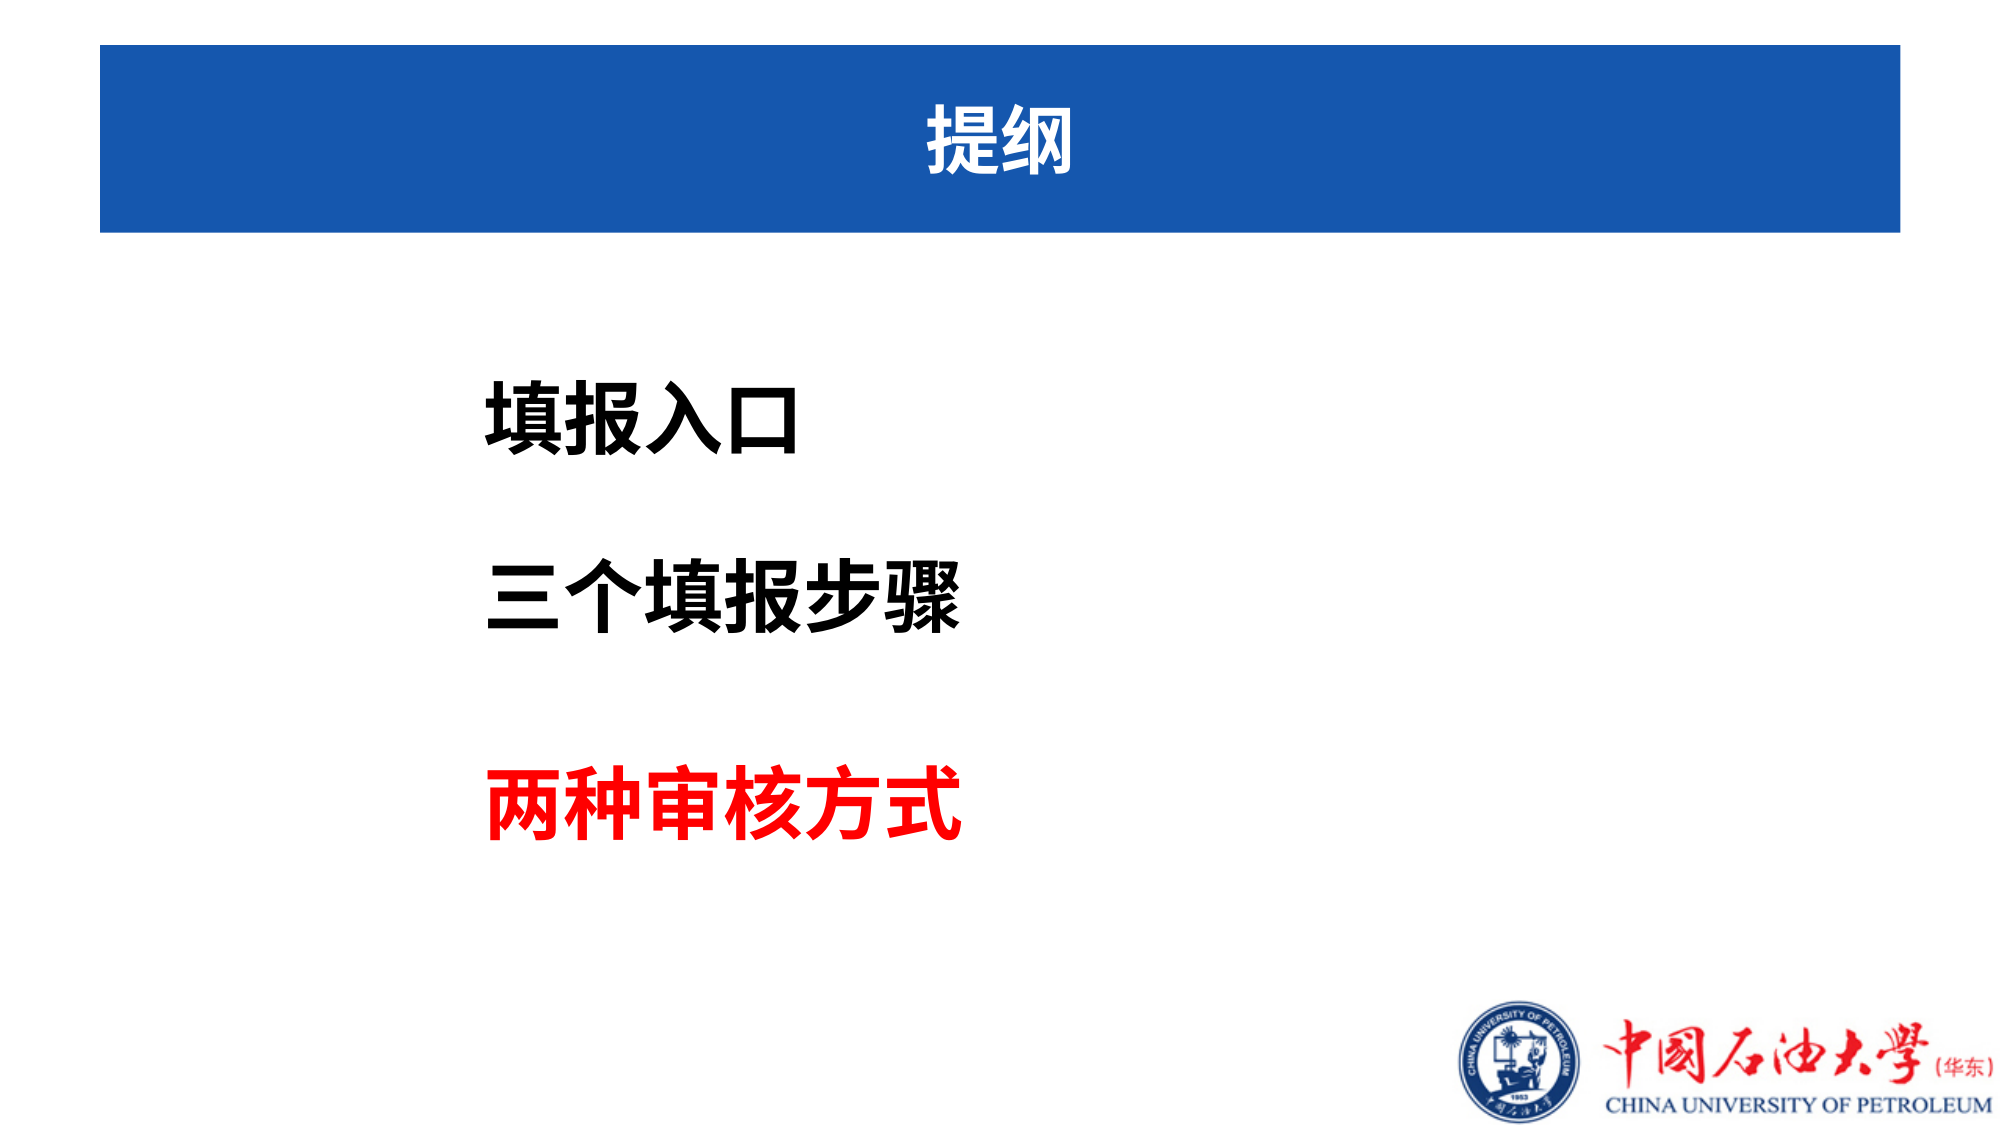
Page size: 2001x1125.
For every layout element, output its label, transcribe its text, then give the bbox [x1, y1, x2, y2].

title 提纲 [100, 45, 1901, 233]
text_box 两种审核方式 [468, 746, 1631, 857]
text_box 三个填报步骤 [468, 538, 1631, 746]
picture [1450, 999, 2001, 1125]
text_box 填报入口 [468, 361, 1951, 473]
